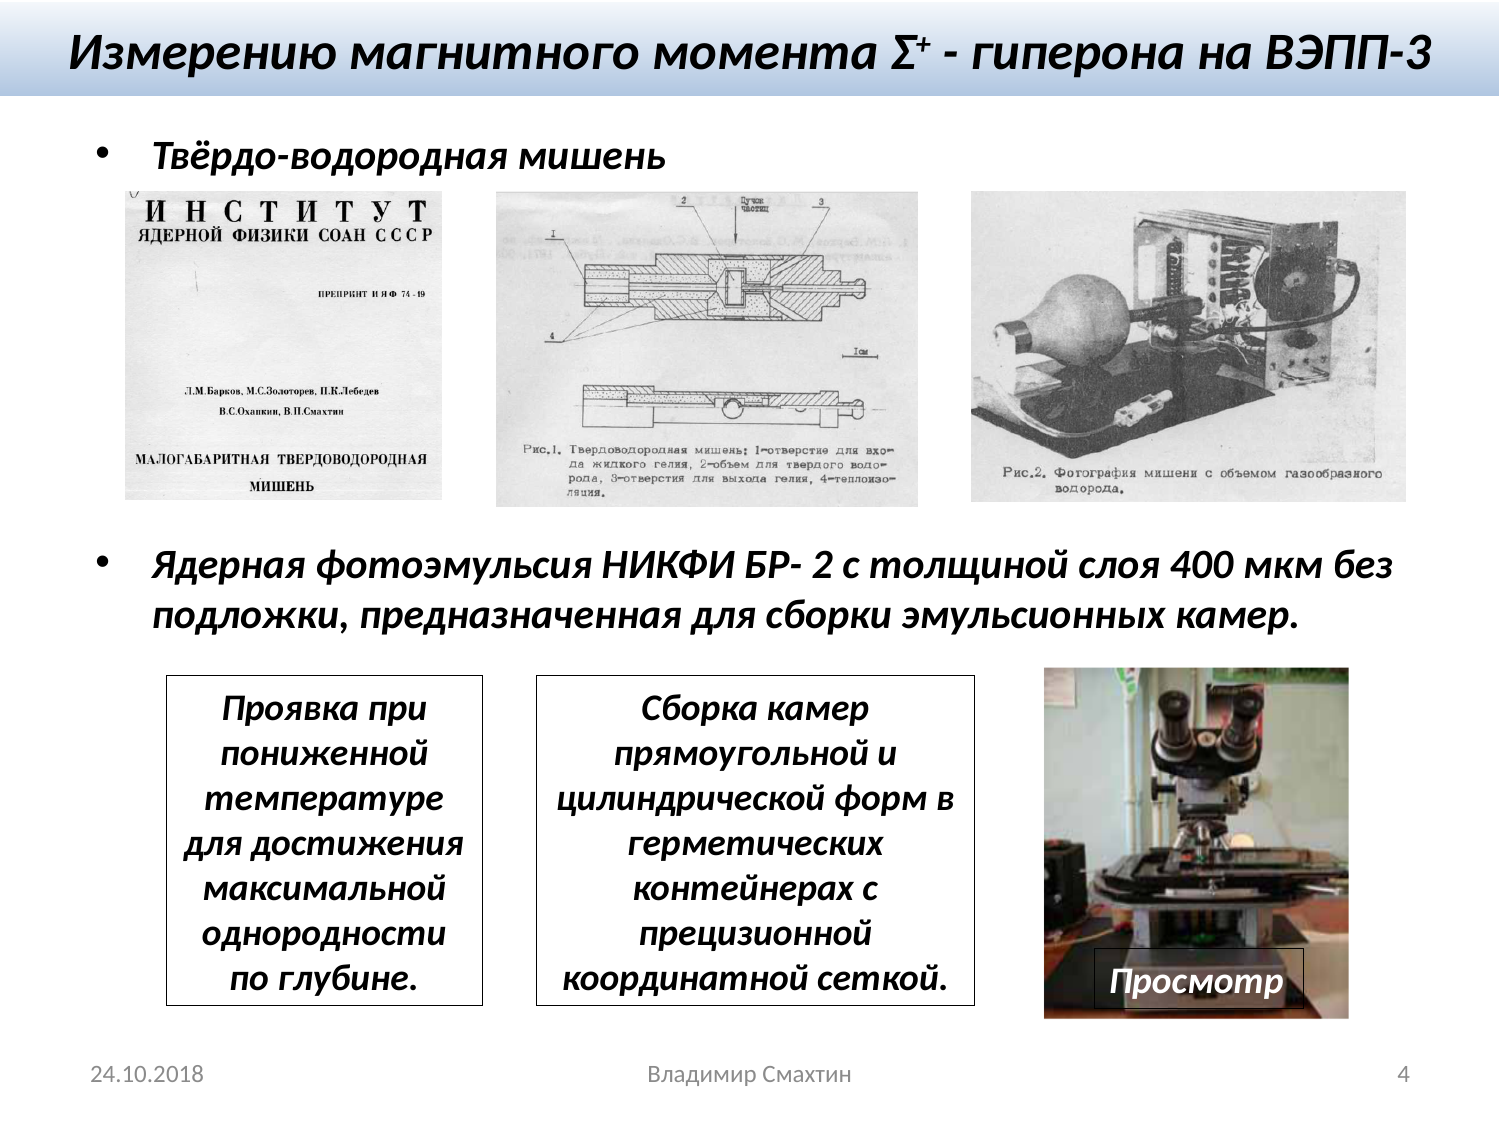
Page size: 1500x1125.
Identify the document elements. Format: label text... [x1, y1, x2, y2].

title Измерению магнитного момента Ʃ+ - гиперона на ВЭПП-3 [0, 2, 1499, 96]
slide_number 4 [1074, 1042, 1425, 1103]
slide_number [75, 1042, 425, 1103]
list Твёрдо-водородная мишень Ядерная фотоэмульсия НИКФИ БР- 2 с толщиной слоя 400 мкм без подложки, предназначенная для сборки эмульсионных камер. [80, 120, 1431, 1034]
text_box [166, 650, 1370, 1035]
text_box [125, 191, 1407, 507]
footer Владимир Смахтин [512, 1042, 988, 1103]
